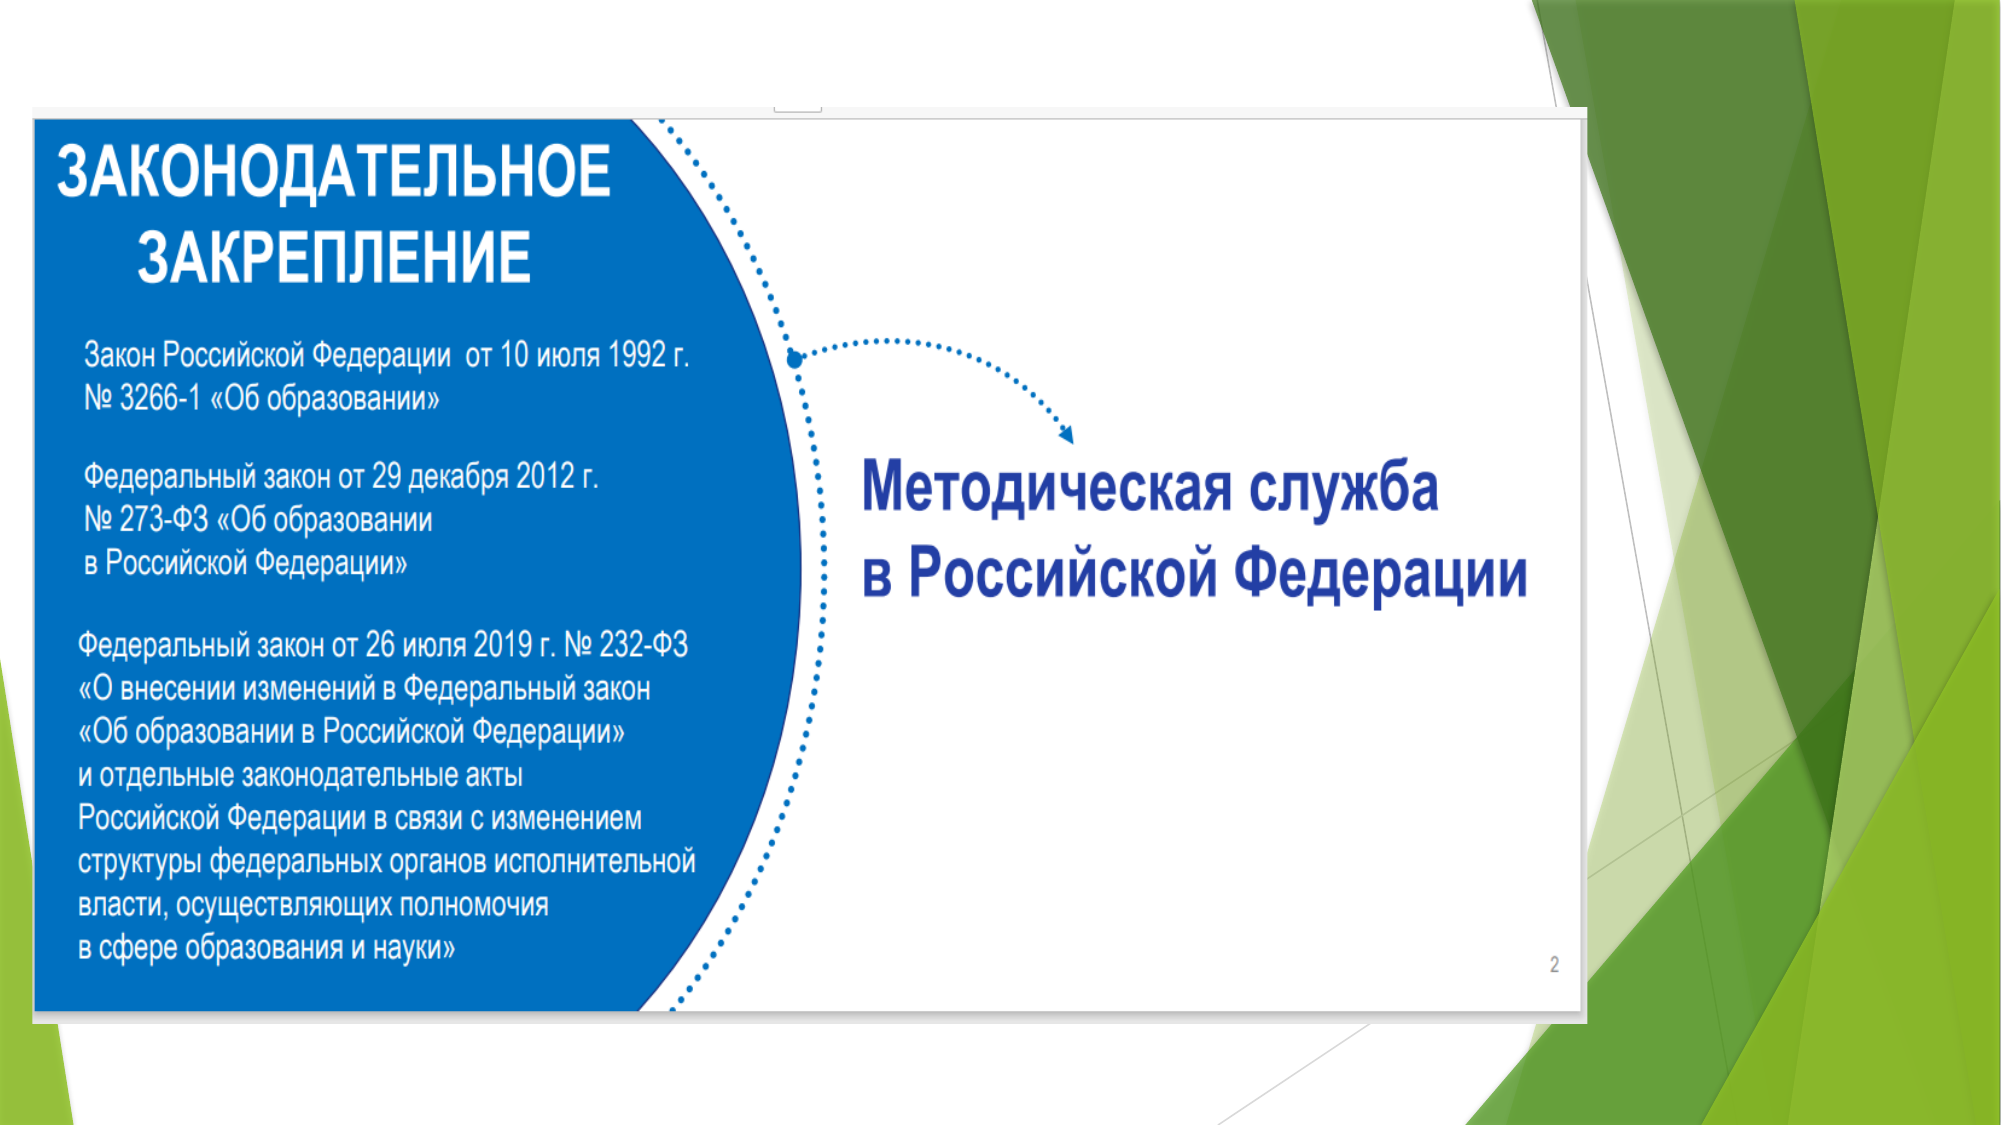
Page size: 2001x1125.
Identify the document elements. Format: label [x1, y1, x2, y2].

picture [31, 106, 1588, 1024]
